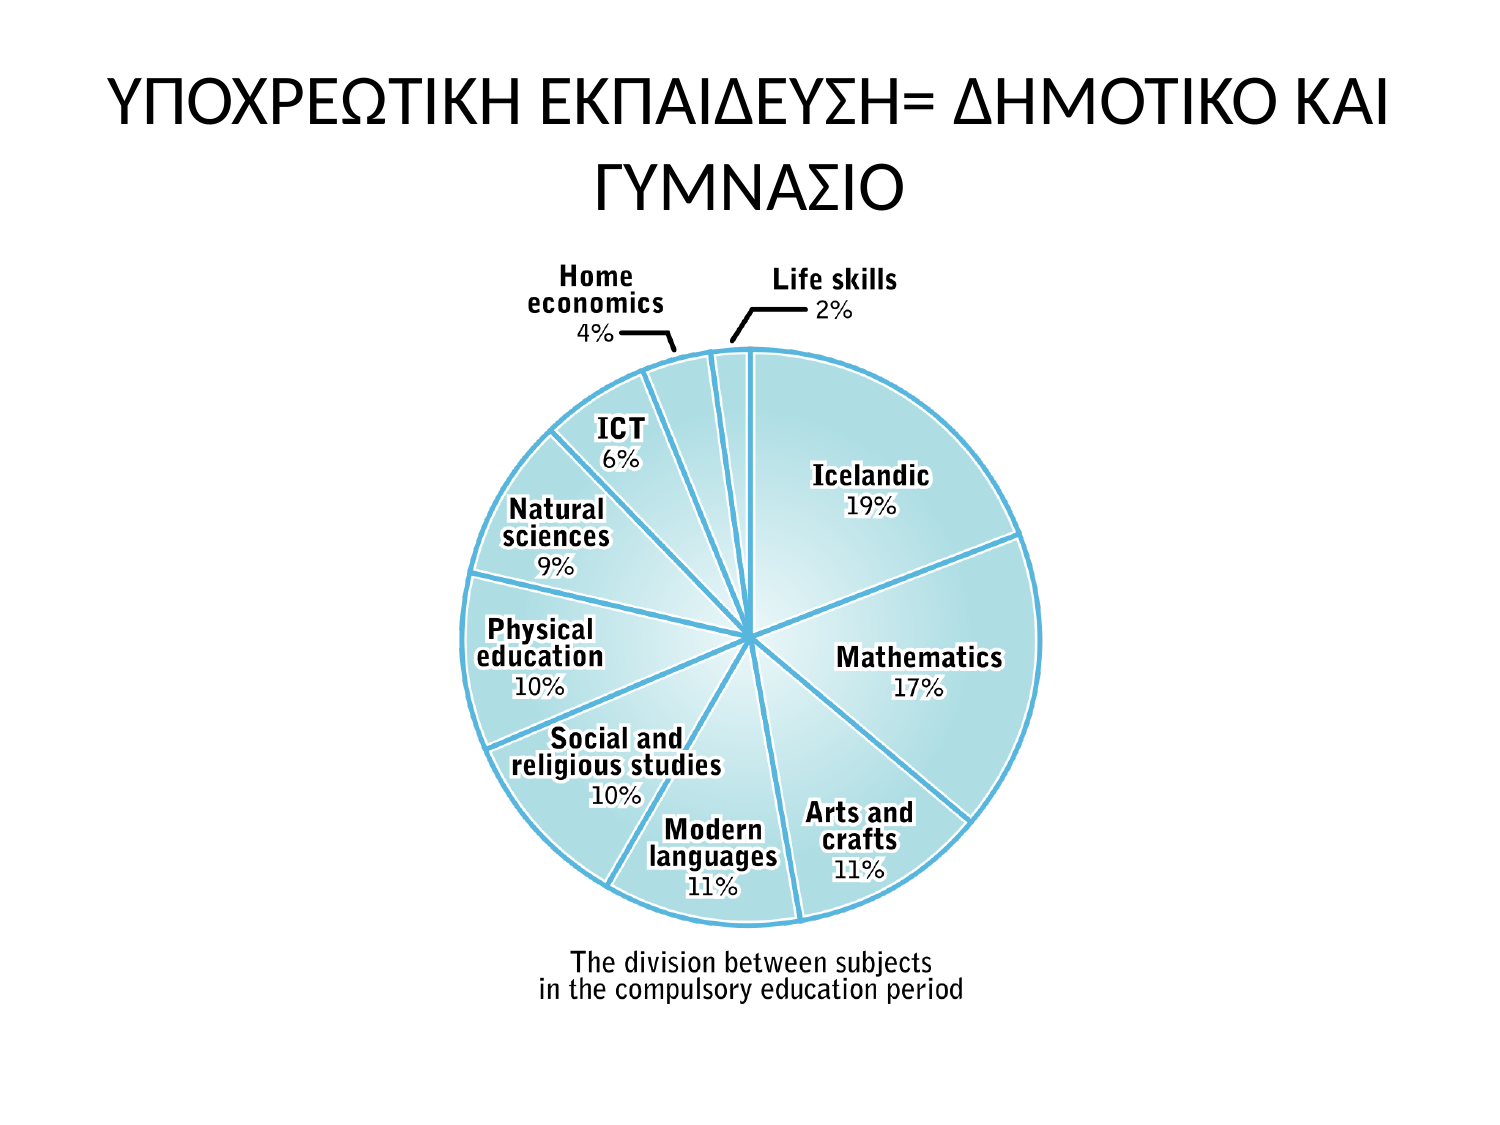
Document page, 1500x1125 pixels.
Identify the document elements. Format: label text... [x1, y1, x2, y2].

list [456, 262, 1043, 1006]
title ΥΠΟΧΡΕΩΤΙΚΗ ΕΚΠΑΙΔΕΥΣΗ= ΔΗΜΟΤΙΚΟ ΚΑΙ ΓΥΜΝΑΣΙΟ [74, 44, 1426, 233]
